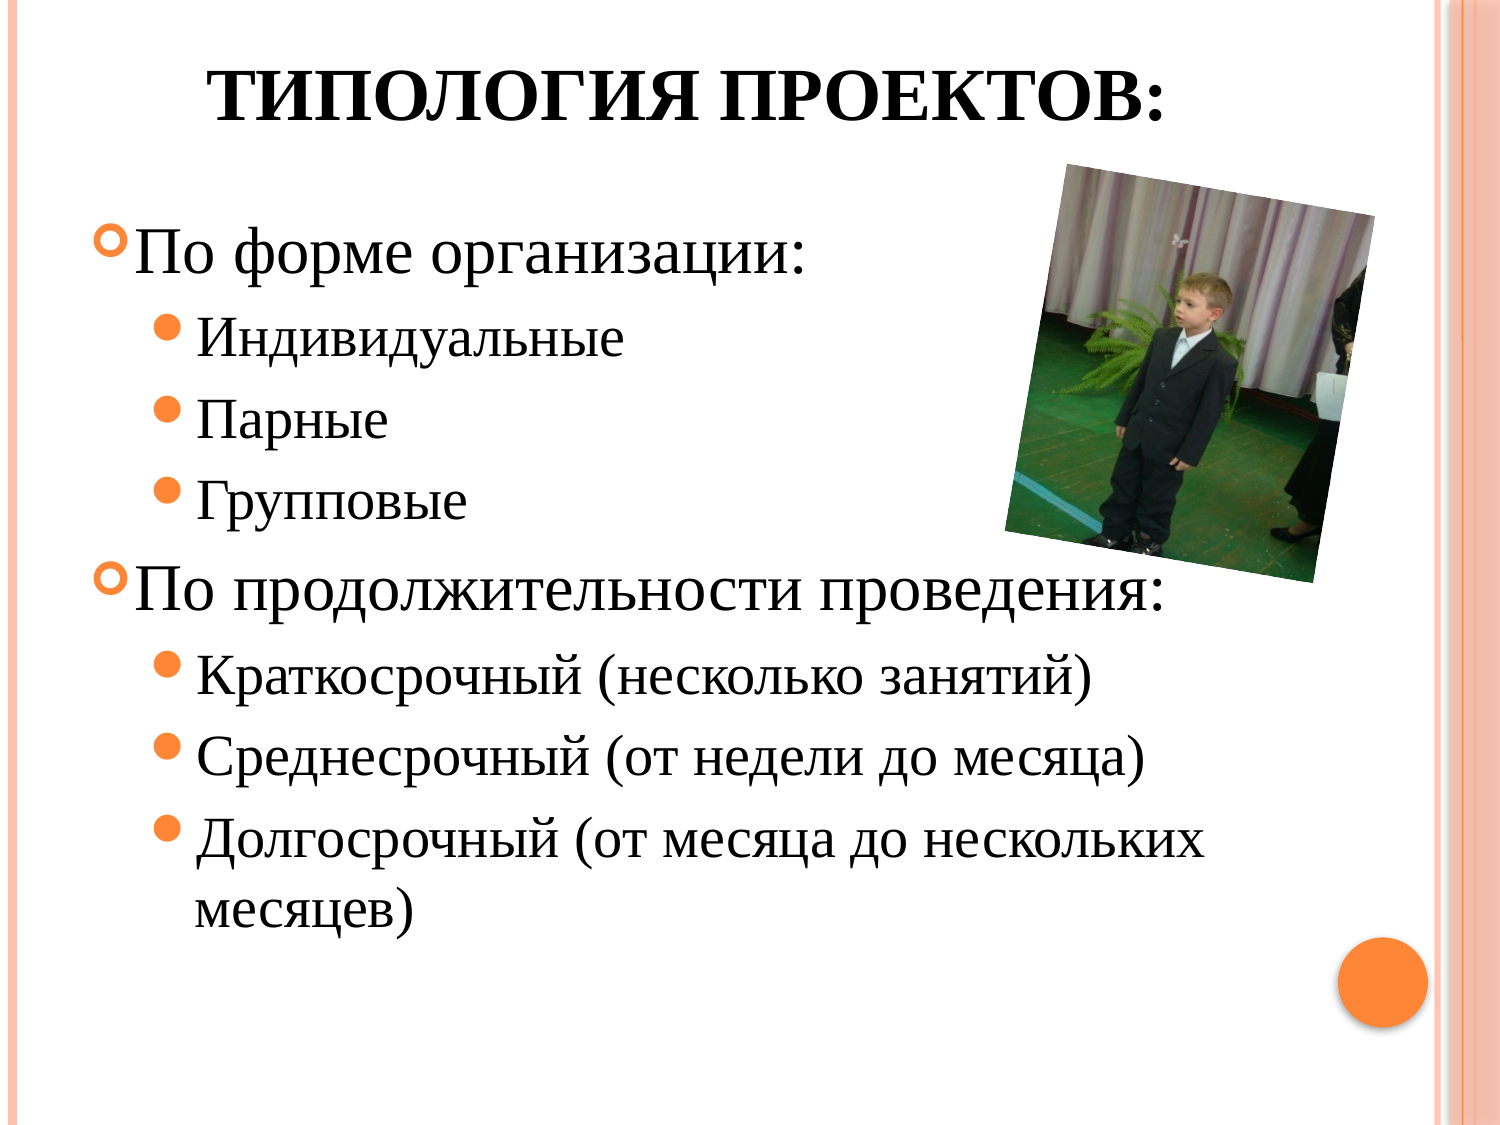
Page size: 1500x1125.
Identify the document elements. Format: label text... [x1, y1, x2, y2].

picture [1005, 164, 1375, 583]
title Типология проектов: [75, 45, 1300, 199]
list По форме организации: Индивидуальные Парные Групповые По продолжительности проведения: Краткосрочный (несколько занятий) Среднесрочный (от недели до месяца) Долгосрочный (от месяца до нескольких месяцев) [75, 199, 1300, 1062]
